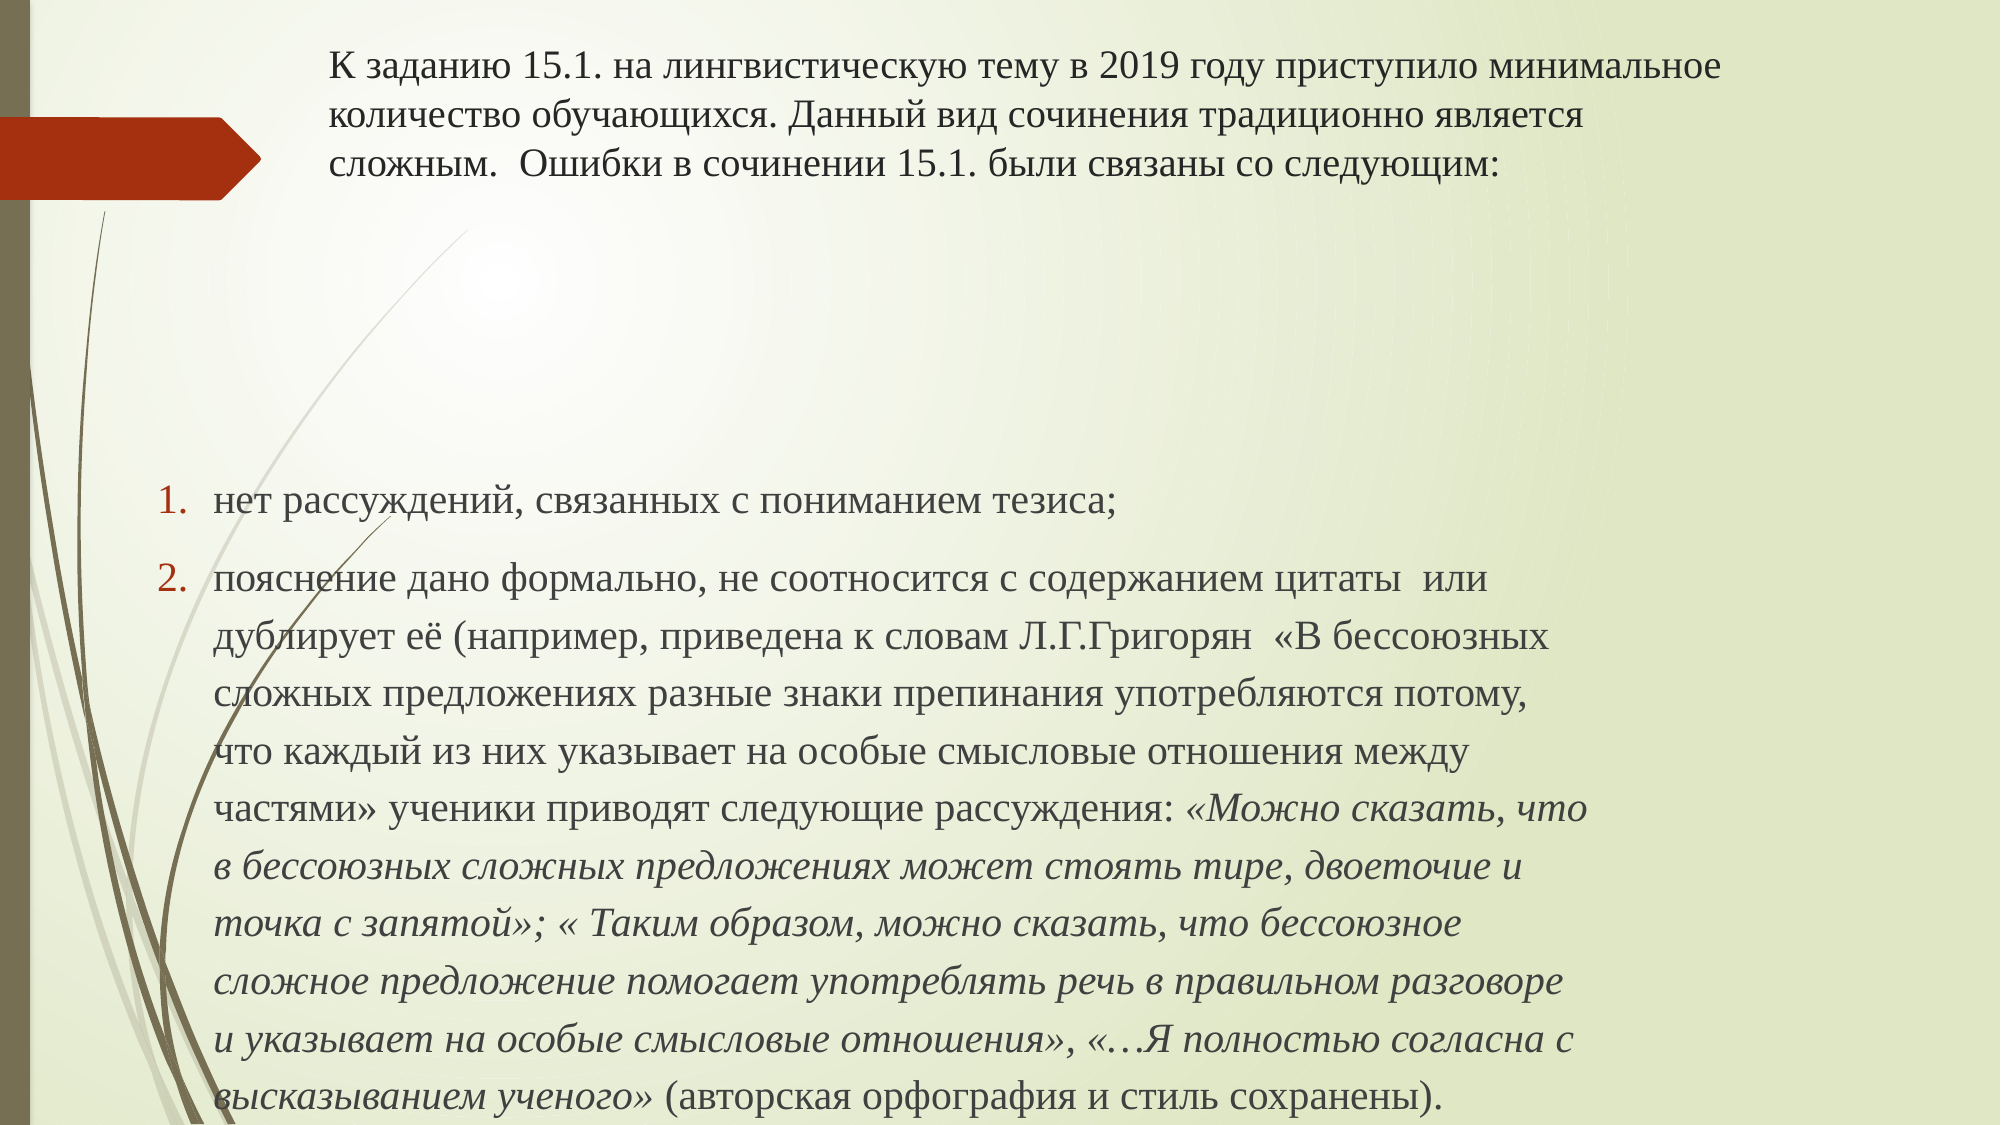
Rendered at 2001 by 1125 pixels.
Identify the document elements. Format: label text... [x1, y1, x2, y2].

list нет рассуждений, связанных с пониманием тезиса; пояснение дано формально, не соотносится с содержанием цитаты или дублирует её (например, приведена к словам Л.Г.Григорян «В бессоюзных сложных предложениях разные знаки препинания употребляются потому, что каждый из них указывает на особые смысловые отношения между частями» ученики приводят следующие рассуждения: «Можно сказать, что в бессоюзных сложных предложениях может стоять тире, двоеточие и точка с запятой»; « Таким образом, можно сказать, что бессоюзное сложное предложение помогает употреблять речь в правильном разговоре и указывает на особые смысловые отношения», «…Я полностью согласна с высказыванием ученого» (авторская орфография и стиль сохранены). [142, 390, 1605, 1125]
title К заданию 15.1. на лингвистическую тему в 2019 году приступило минимальное количество обучающихся. Данный вид сочинения традиционно является сложным. Ошибки в сочинении 15.1. были связаны со следующим: [313, 30, 1776, 242]
